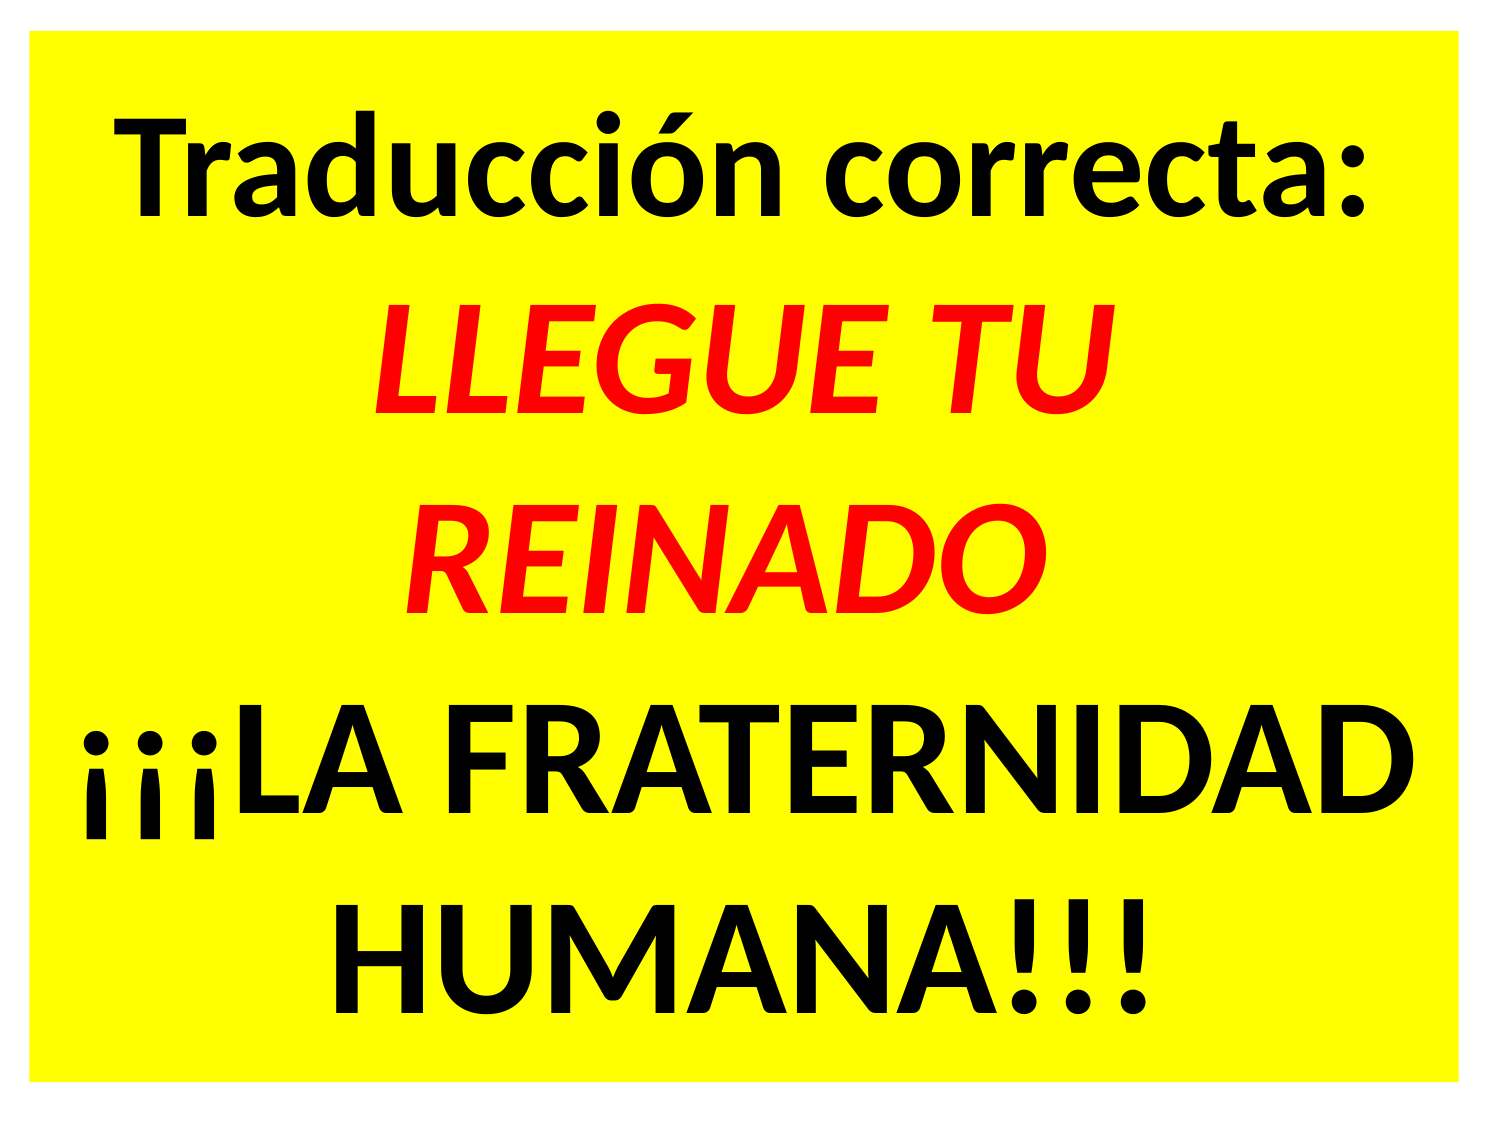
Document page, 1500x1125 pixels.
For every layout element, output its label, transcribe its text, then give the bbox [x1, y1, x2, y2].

text_box Traducción correcta: LLEGUE TU REINADO ¡¡¡LA FRATERNIDAD HUMANA!!! [29, 30, 1459, 1083]
